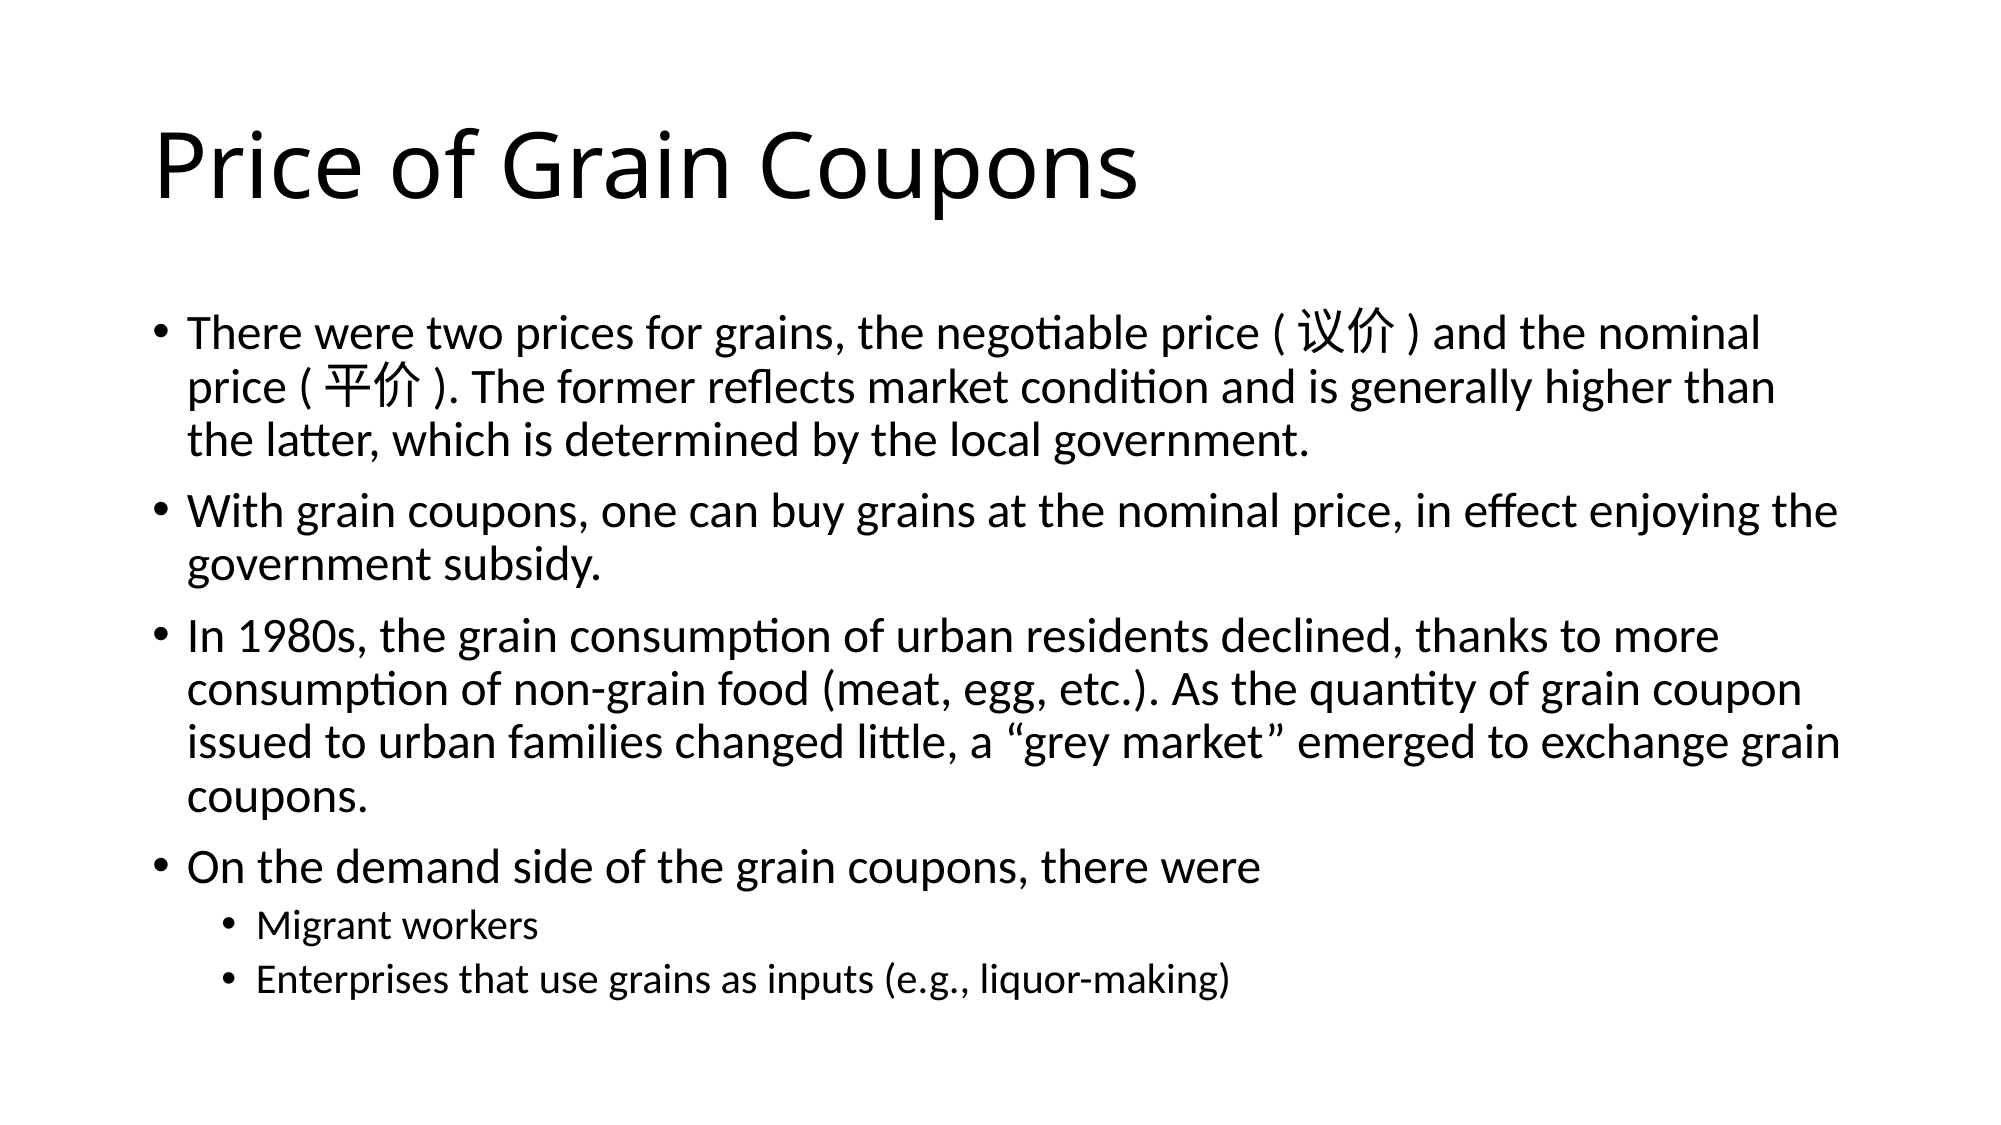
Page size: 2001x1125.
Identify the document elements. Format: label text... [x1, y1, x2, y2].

title Price of Grain Coupons [137, 59, 1863, 278]
list There were two prices for grains, the negotiable price (议价) and the nominal price (平价). The former reflects market condition and is generally higher than the latter, which is determined by the local government. With grain coupons, one can buy grains at the nominal price, in effect enjoying the government subsidy. In 1980s, the grain consumption of urban residents declined, thanks to more consumption of non-grain food (meat, egg, etc.). As the quantity of grain coupon issued to urban families changed little, a “grey market” emerged to exchange grain coupons. On the demand side of the grain coupons, there were Migrant workers Enterprises that use grains as inputs (e.g., liquor-making) [137, 299, 1863, 1014]
